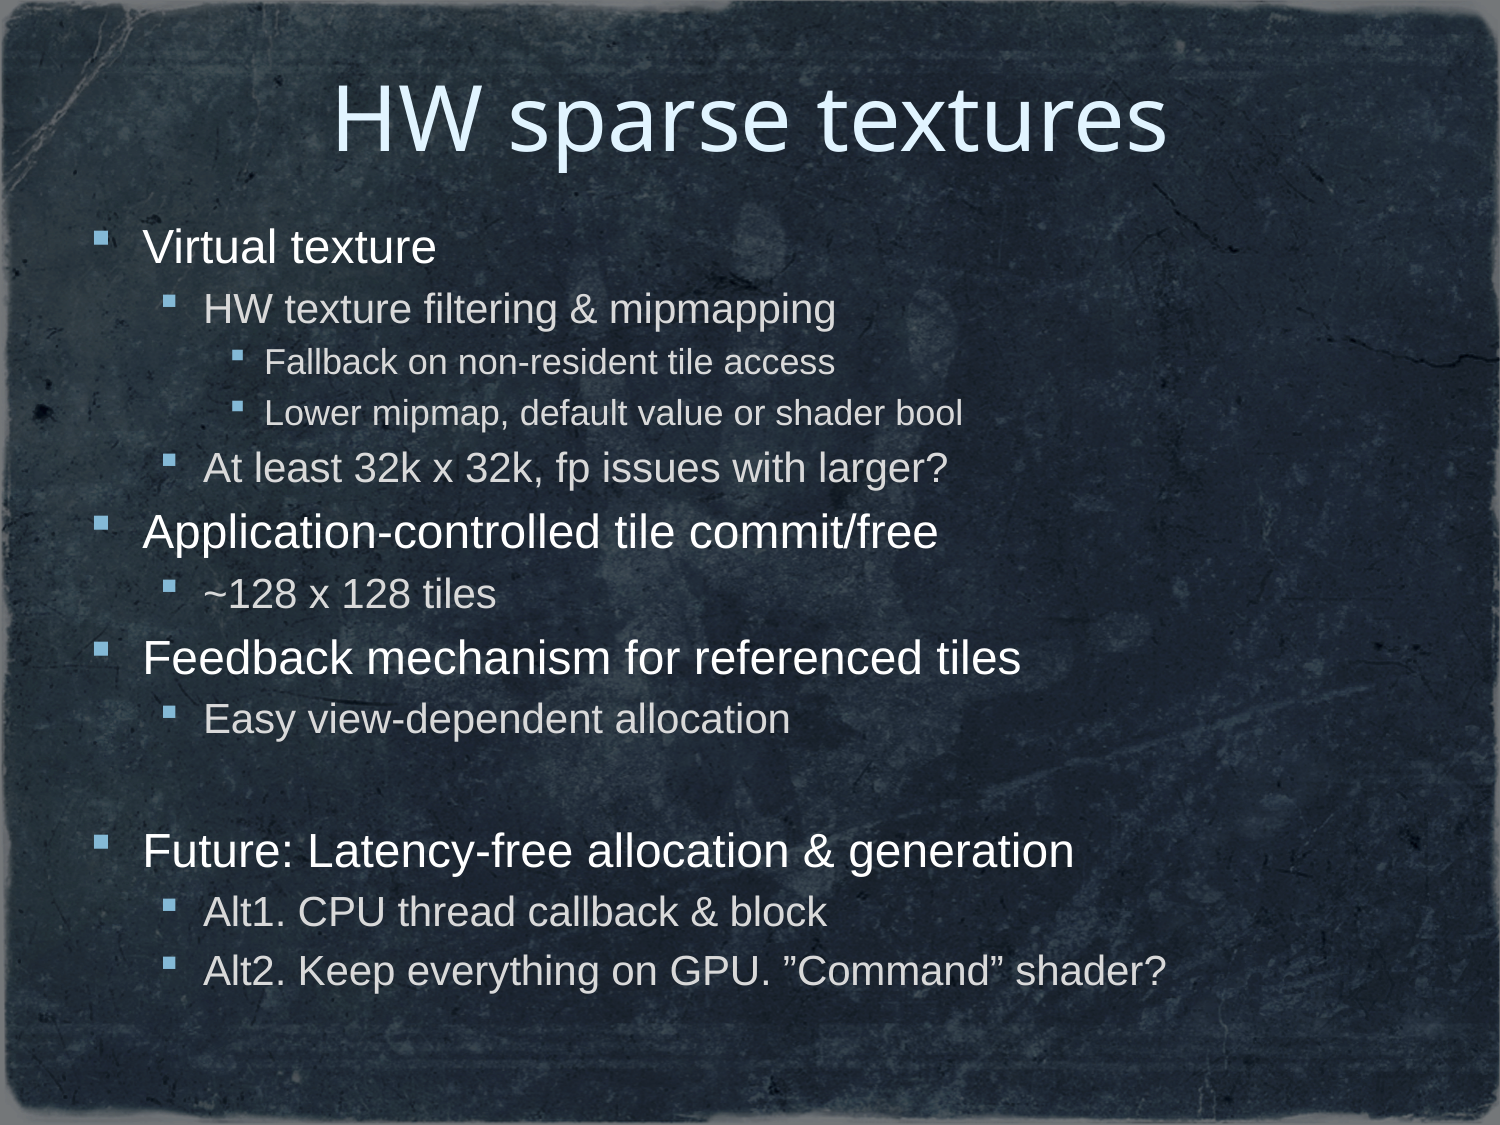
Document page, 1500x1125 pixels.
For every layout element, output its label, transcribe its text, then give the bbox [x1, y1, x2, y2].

picture [0, 0, 1500, 1125]
list Virtual texture HW texture filtering & mipmapping Fallback on non-resident tile access Lower mipmap, default value or shader bool At least 32k x 32k, fp issues with larger? Application-controlled tile commit/free ~128 x 128 tiles Feedback mechanism for referenced tiles Easy view-dependent allocation Future: Latency-free allocation & generation Alt1. CPU thread callback & block Alt2. Keep everything on GPU. ”Command” shader? [74, 207, 1426, 1007]
title HW sparse textures [74, 44, 1426, 185]
